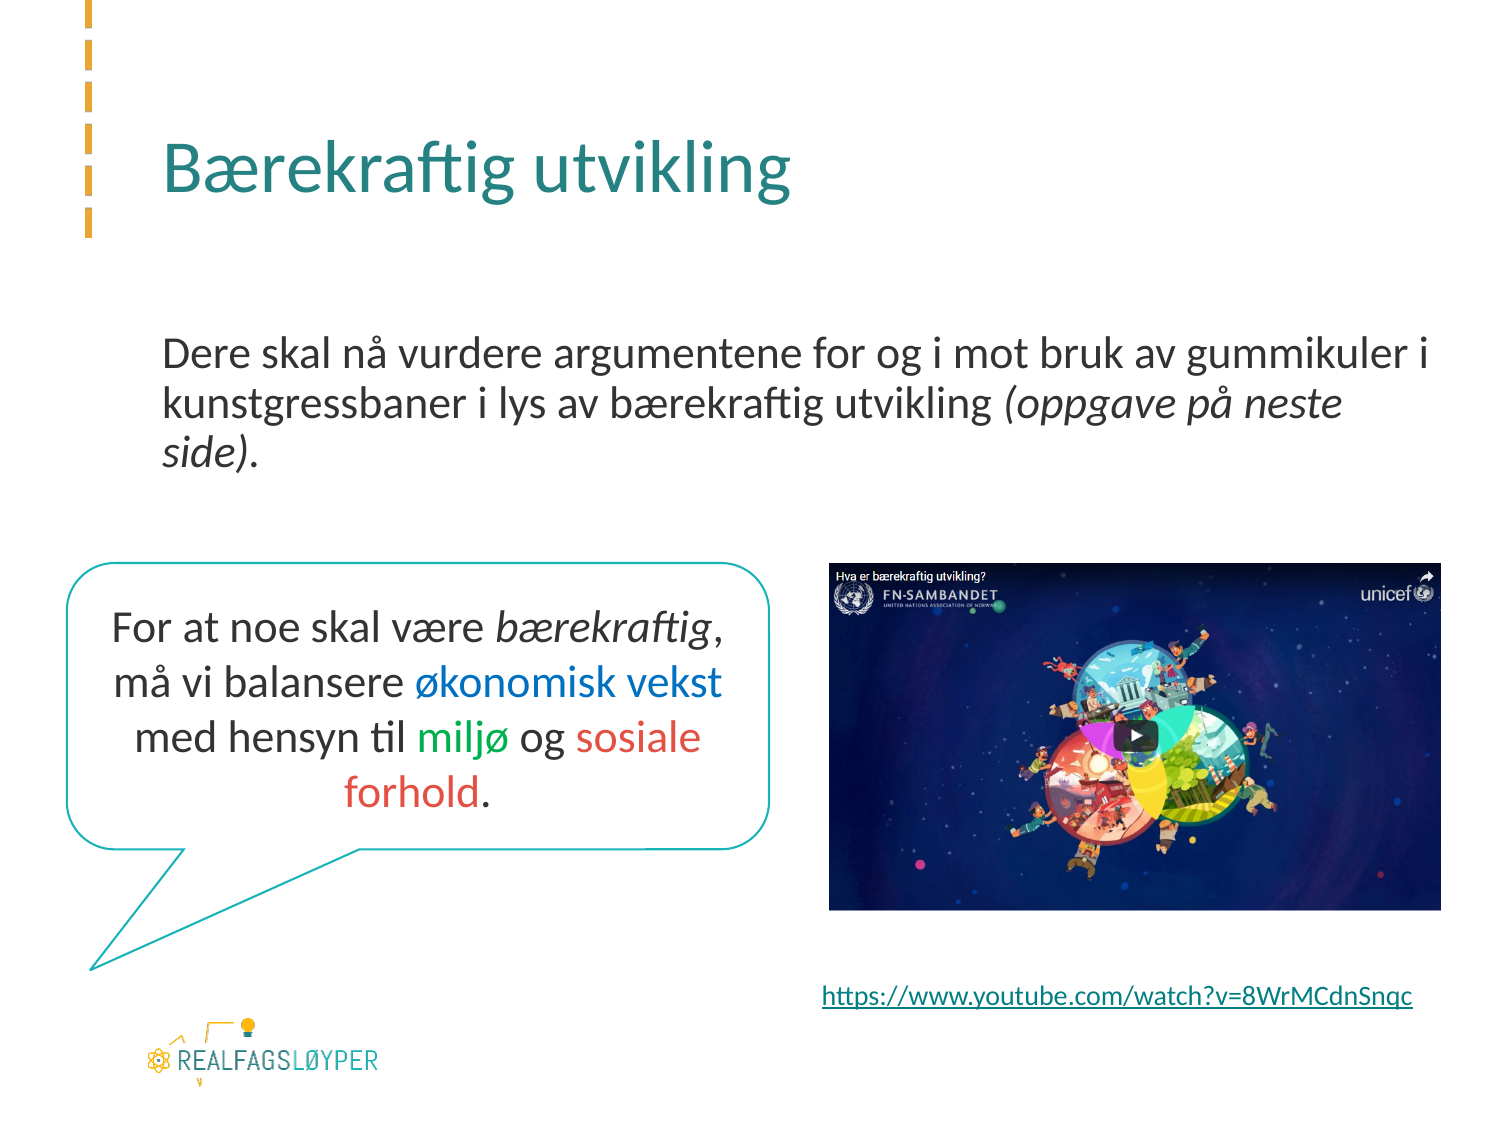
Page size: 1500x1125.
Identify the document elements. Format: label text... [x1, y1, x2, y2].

title Bærekraftig utvikling [147, 59, 1391, 278]
list Dere skal nå vurdere argumentene for og i mot bruk av gummikuler i kunstgressbaner i lys av bærekraftig utvikling (oppgave på neste side). [147, 321, 1453, 970]
picture [85, 0, 92, 238]
picture [146, 1018, 380, 1089]
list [829, 563, 1441, 911]
text_box https://www.youtube.com/watch?v=8WrMCdnSnqc [806, 969, 1441, 1053]
text_box For at noe skal være bærekraftig, må vi balansere økonomisk vekst med hensyn til miljø og sosiale forhold. [65, 561, 771, 972]
